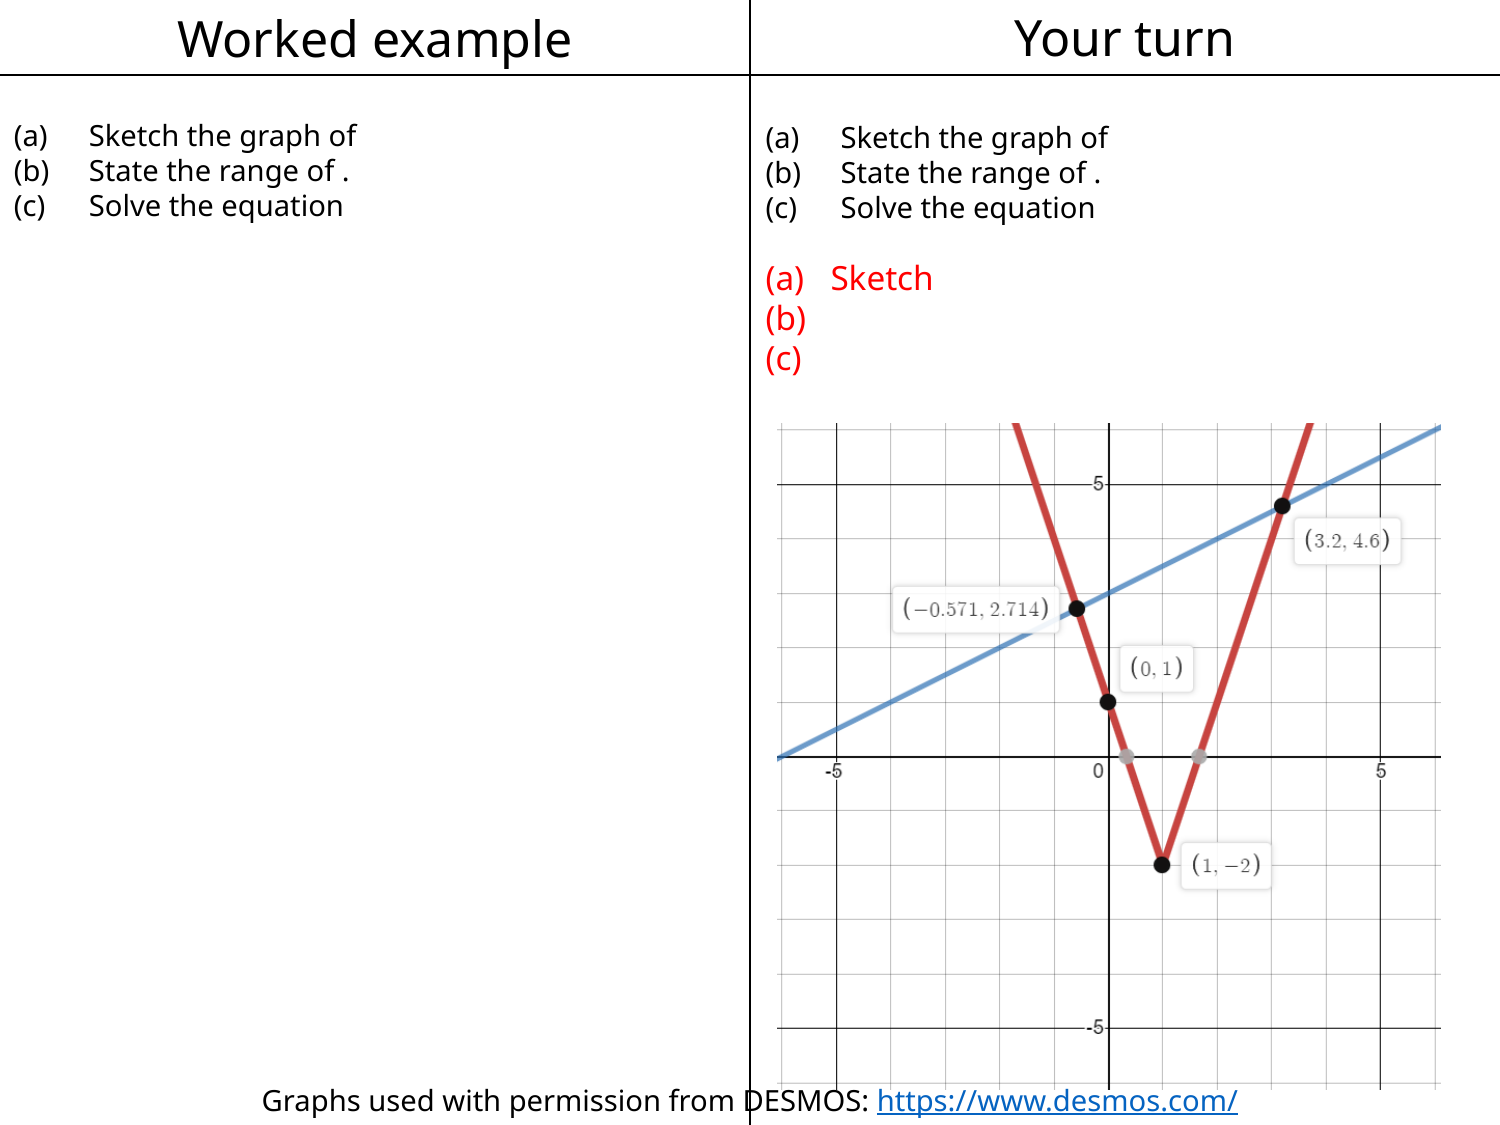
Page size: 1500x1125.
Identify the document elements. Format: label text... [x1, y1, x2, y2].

picture [777, 423, 1441, 1090]
text_box Your turn [751, 0, 1500, 74]
text_box Graphs used with permission from DESMOS: https://www.desmos.com/ [751, 1074, 1500, 1125]
text_box Worked example [0, 0, 749, 74]
text_box Graphs used with permission from DESMOS: https://www.desmos.com/ [0, 1074, 749, 1125]
